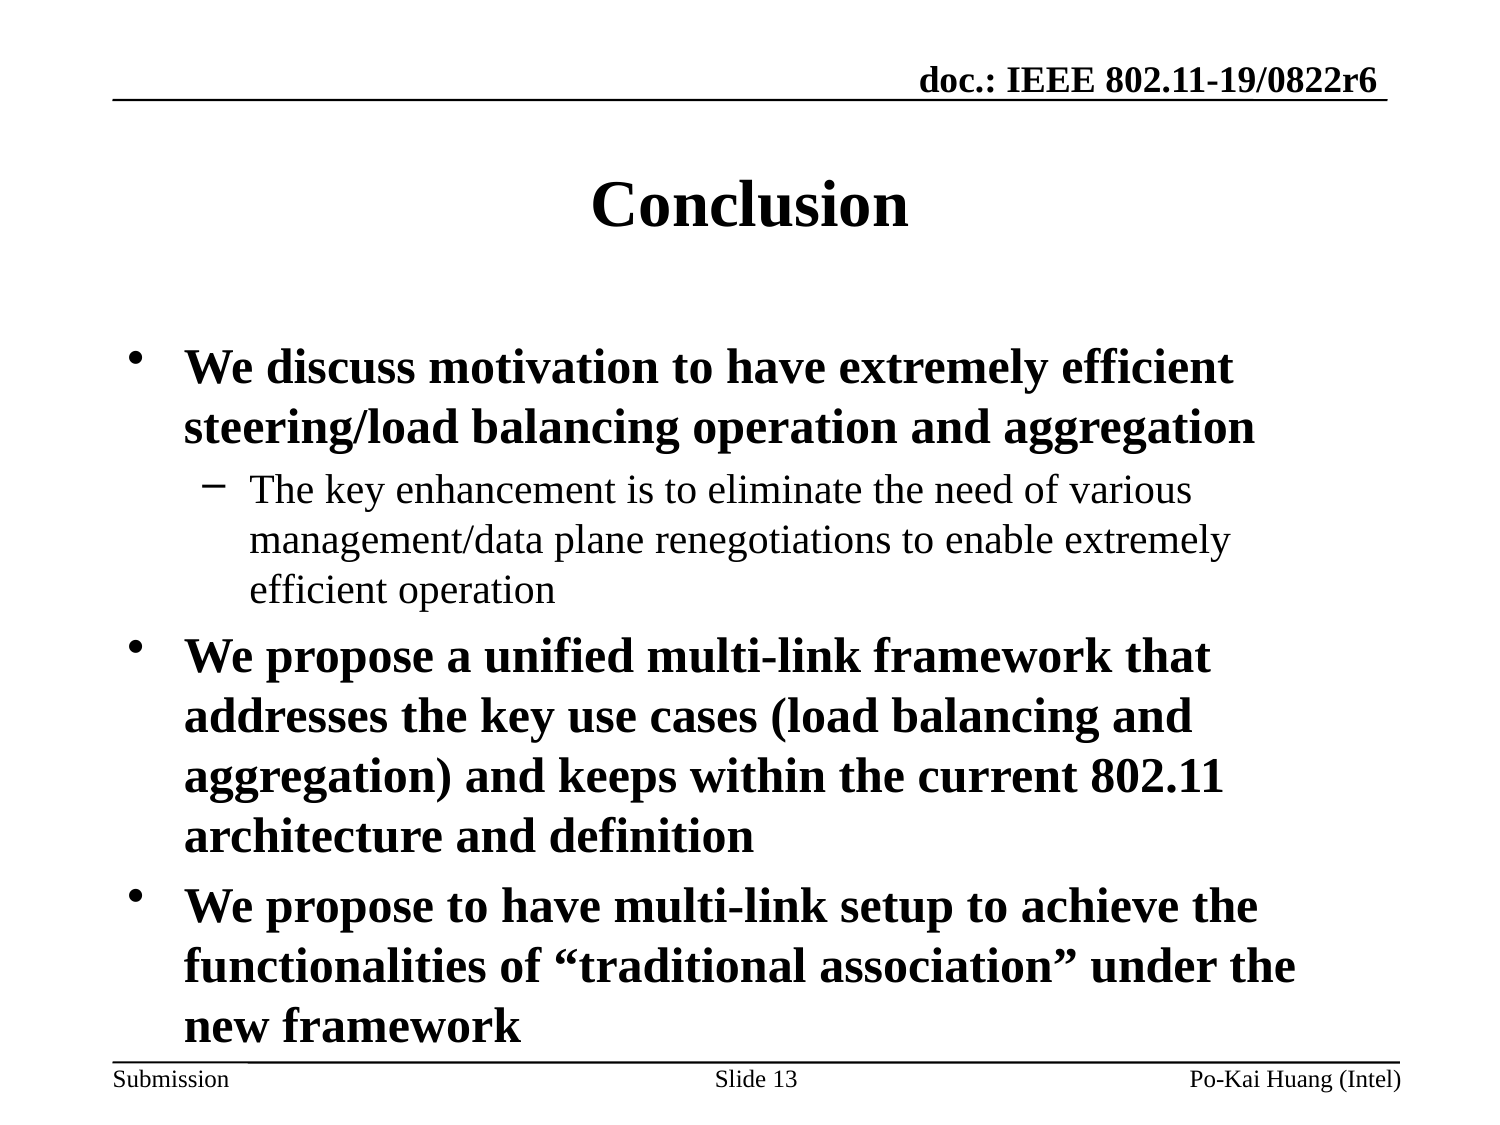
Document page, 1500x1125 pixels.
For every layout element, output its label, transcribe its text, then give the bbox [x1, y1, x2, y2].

slide_number Slide 13 [712, 1061, 800, 1093]
footer Po-Kai Huang (Intel) [1186, 1061, 1402, 1093]
title Conclusion [112, 112, 1388, 288]
list We discuss motivation to have extremely efficient steering/load balancing operation and aggregation The key enhancement is to eliminate the need of various management/data plane renegotiations to enable extremely efficient operation We propose a unified multi-link framework that addresses the key use cases (load balancing and aggregation) and keeps within the current 802.11 architecture and definition We propose to have multi-link setup to achieve the functionalities of “traditional association” under the new framework [112, 326, 1388, 1002]
